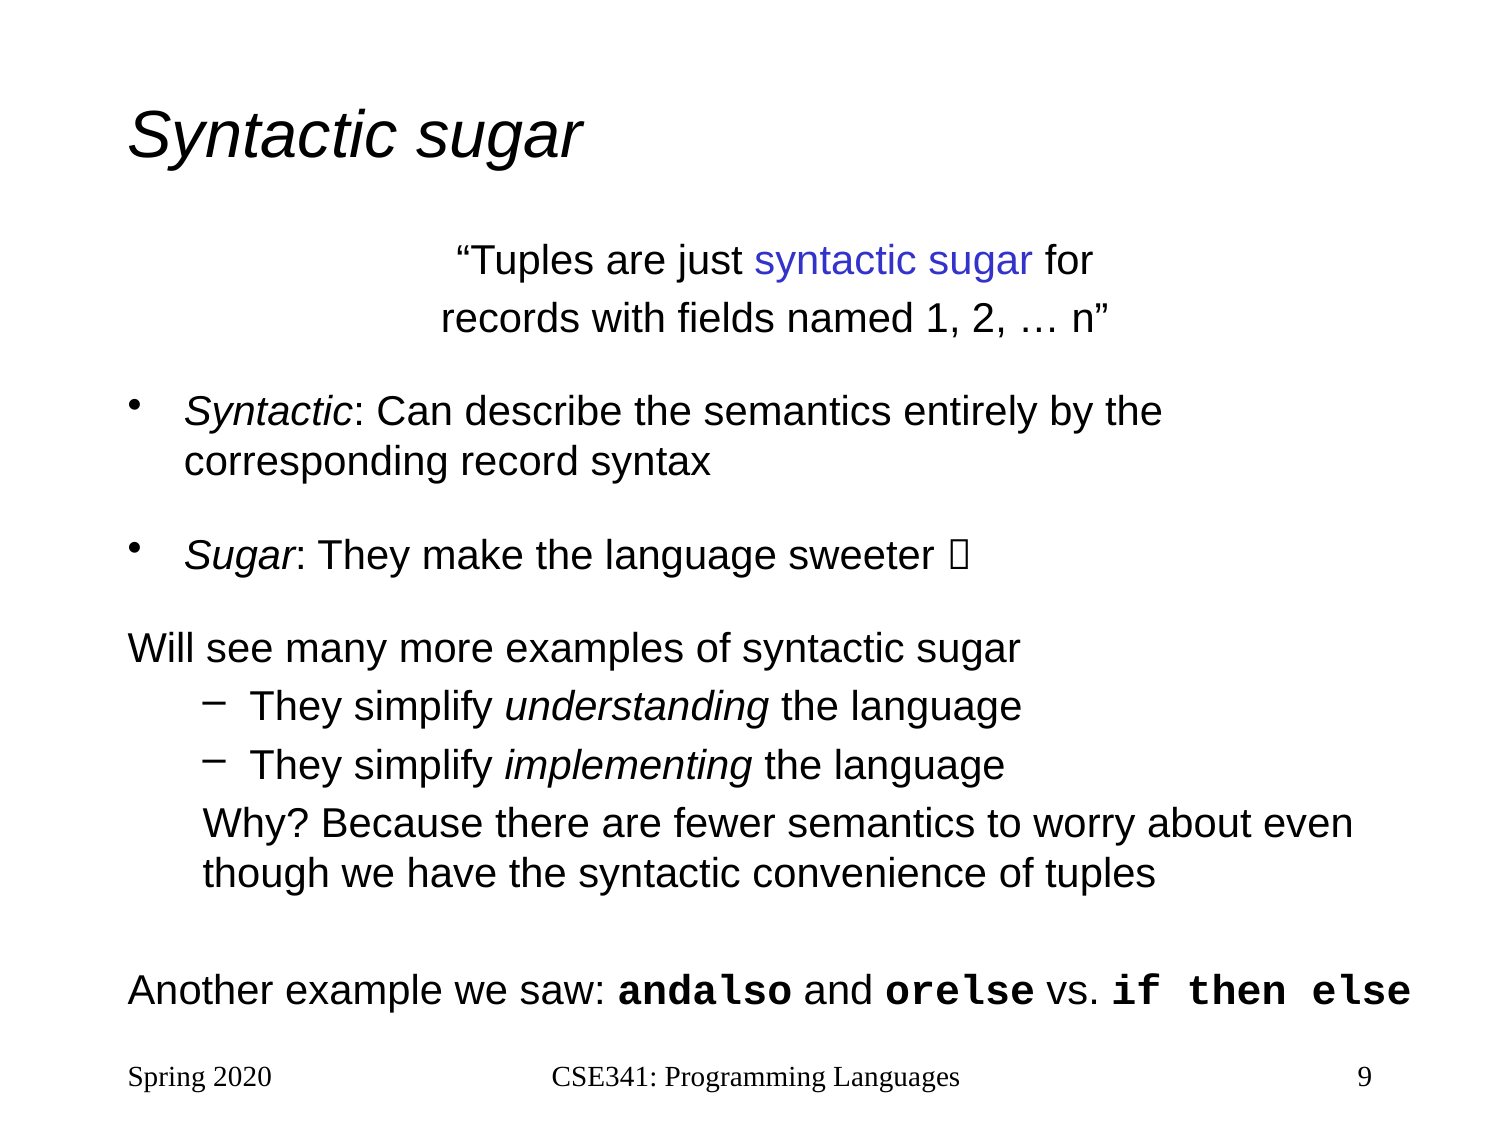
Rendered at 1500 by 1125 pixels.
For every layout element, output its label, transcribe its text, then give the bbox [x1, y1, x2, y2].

footer CSE341: Programming Languages [474, 1049, 1038, 1125]
slide_number 9 [1074, 1049, 1388, 1125]
list “Tuples are just syntactic sugar for records with fields named 1, 2, … n” Syntactic: Can describe the semantics entirely by the corresponding record syntax Sugar: They make the language sweeter  Will see many more examples of syntactic sugar They simplify understanding the language They simplify implementing the language Why? Because there are fewer semantics to worry about even though we have the syntactic convenience of tuples Another example we saw: andalso and orelse vs. if then else [112, 224, 1438, 1038]
title Syntactic sugar [112, 37, 1388, 224]
slide_number Spring 2020 [112, 1049, 426, 1125]
